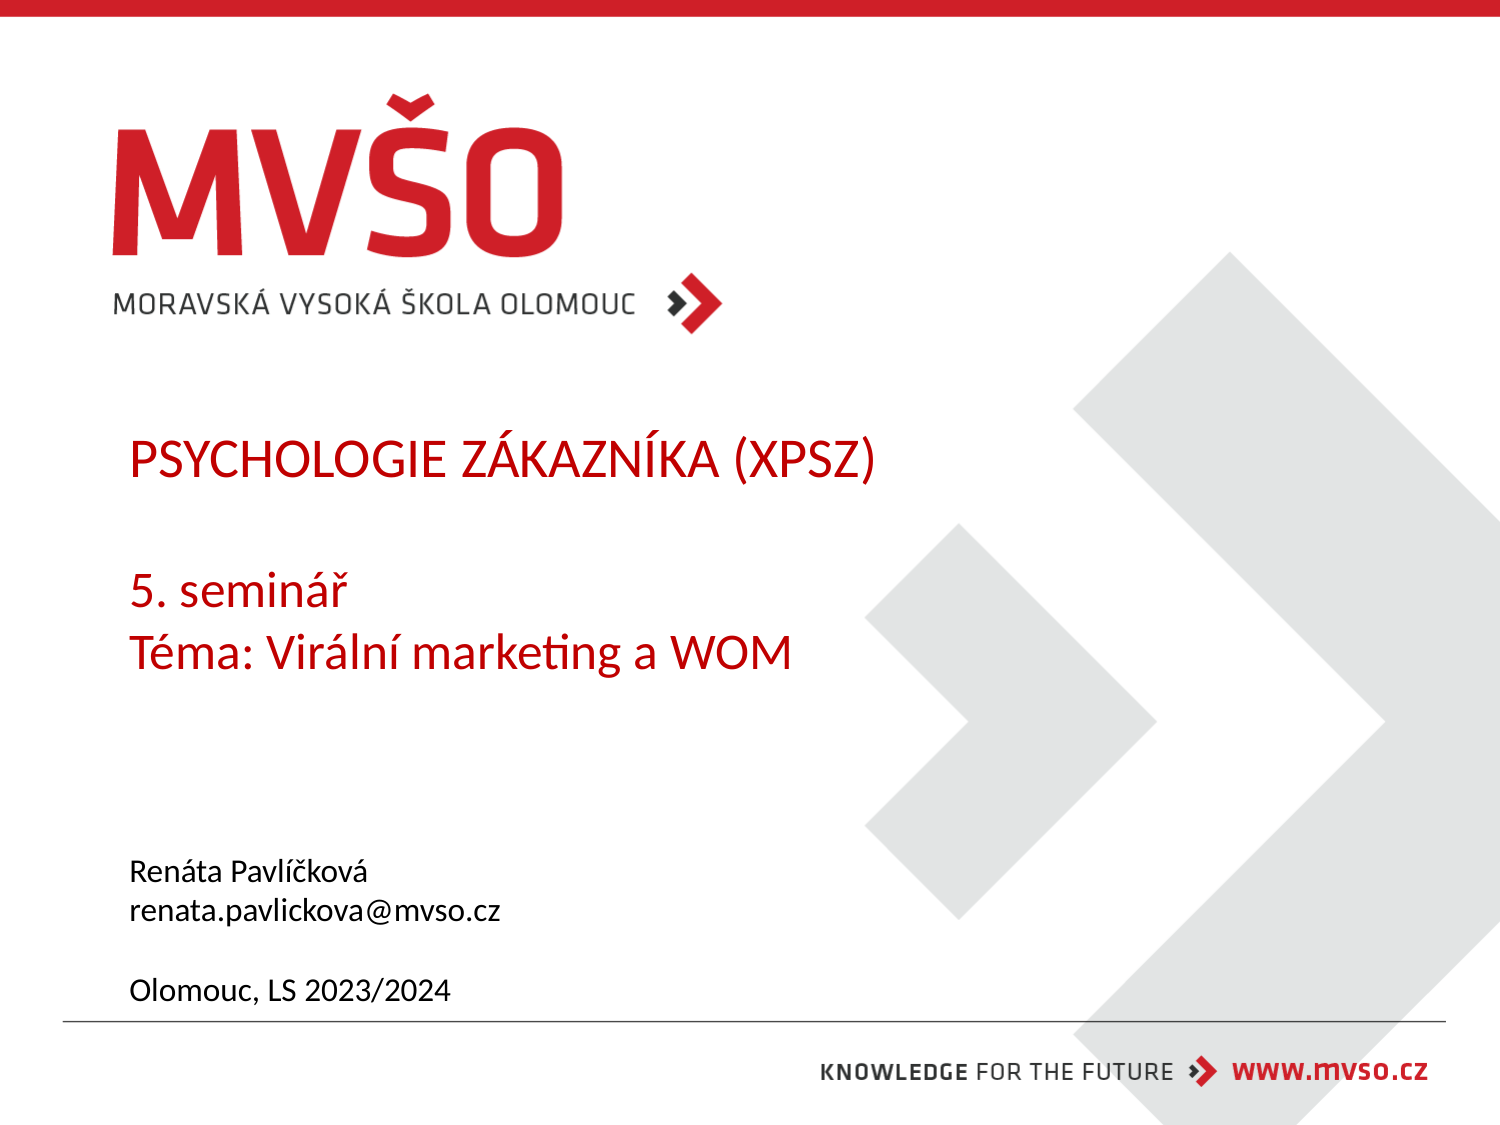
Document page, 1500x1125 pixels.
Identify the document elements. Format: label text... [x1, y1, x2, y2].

text_box Renáta Pavlíčková renata.pavlickova@mvso.cz Olomouc, LS 2023/2024 [129, 848, 657, 997]
title PSYCHOLOGIE ZÁKAZNÍKA (XPSZ) 5. seminář Téma: Virální marketing a WOM [129, 420, 1456, 744]
picture [0, 0, 1500, 1125]
